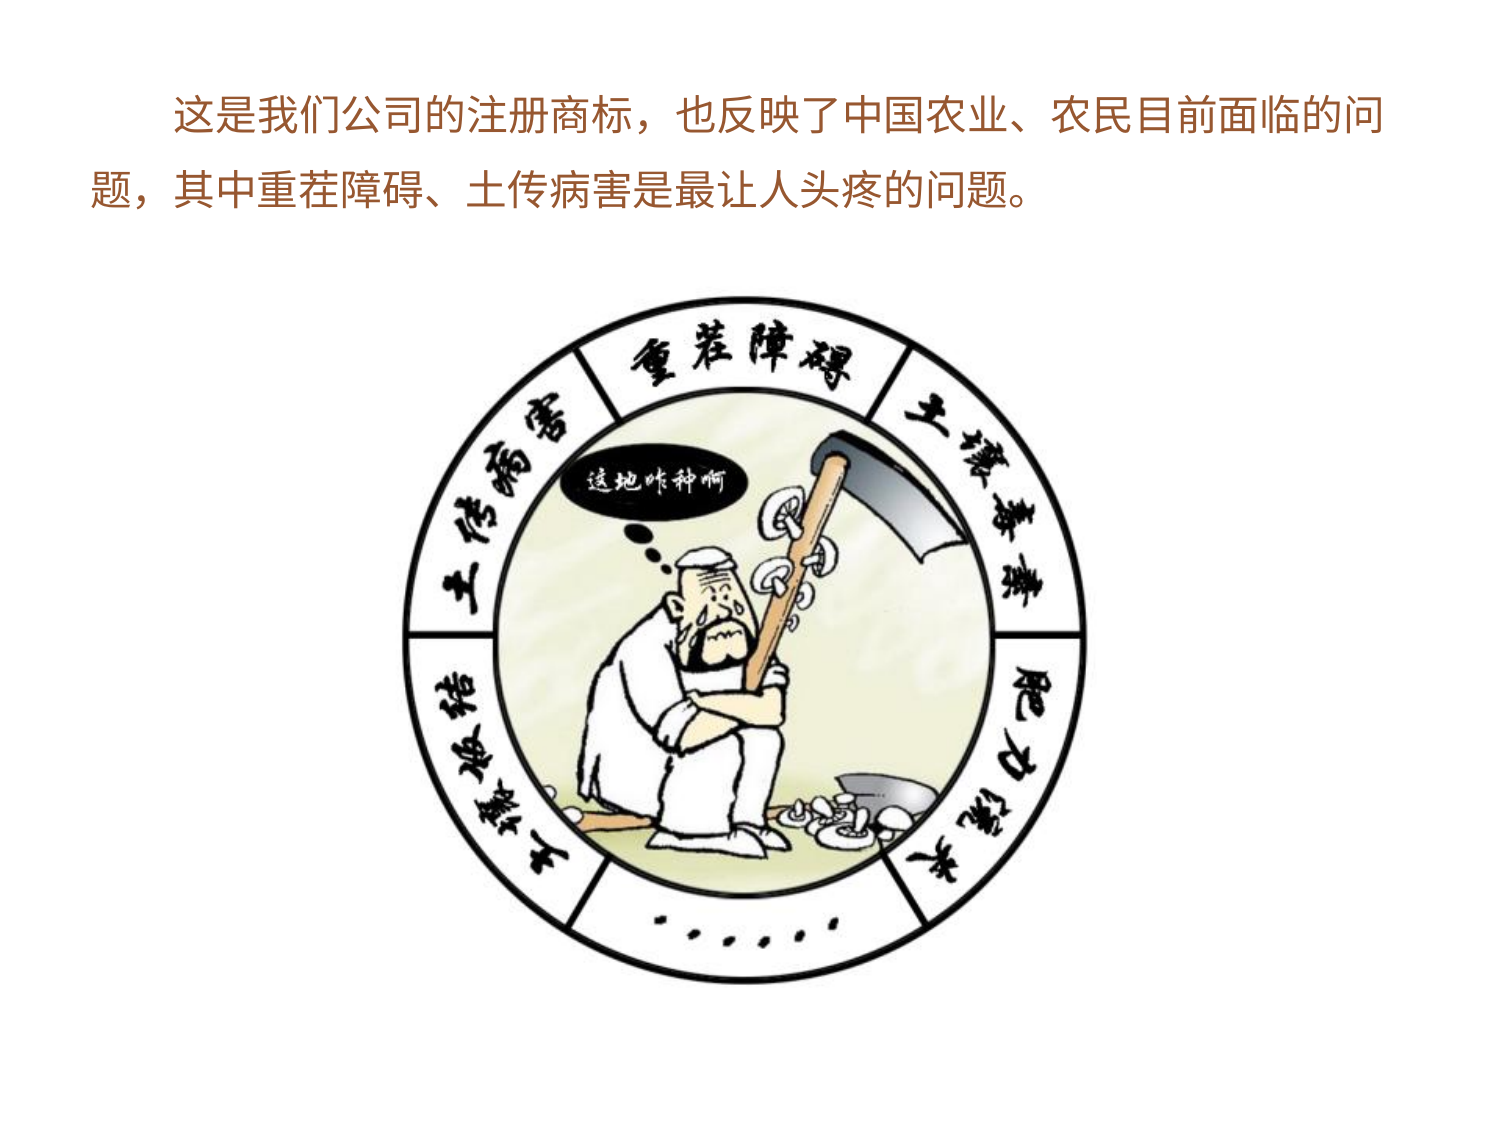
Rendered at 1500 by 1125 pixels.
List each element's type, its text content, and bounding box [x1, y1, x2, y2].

picture [245, 210, 1219, 1125]
title 这是我们公司的注册商标，也反映了中国农业、农民目前面临的问题，其中重茬障碍、土传病害是最让人头疼的问题。 [75, 45, 1425, 233]
